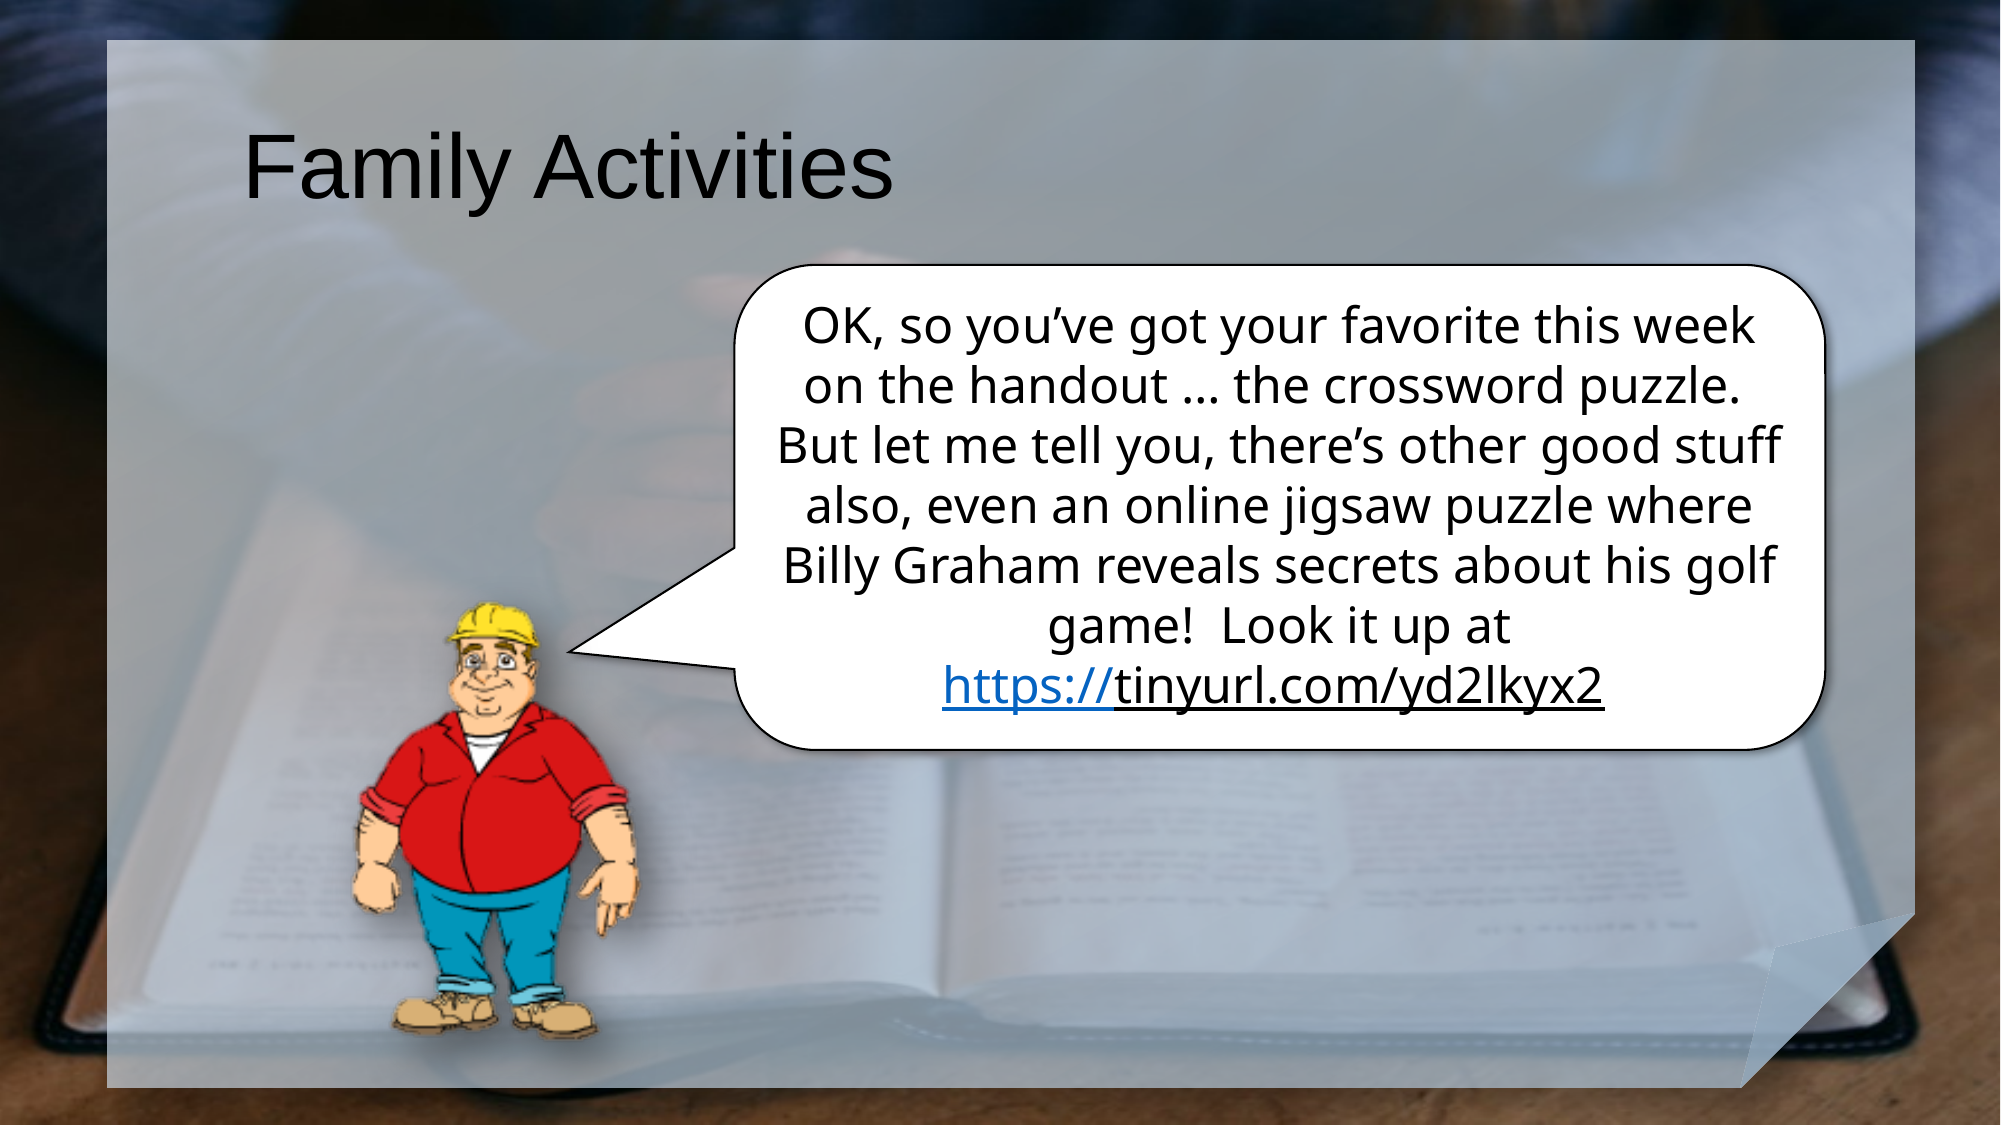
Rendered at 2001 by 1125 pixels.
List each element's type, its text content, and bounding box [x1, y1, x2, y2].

text_box OK, so you’ve got your favorite this week on the handout … the crossword puzzle. But let me tell you, there’s other good stuff also, even an online jigsaw puzzle where Billy Graham reveals secrets about his golf game! Look it up at https://tinyurl.com/yd2lkyx2 [728, 263, 1827, 751]
picture [0, 0, 2001, 1125]
title Family Activities [137, 59, 1002, 278]
